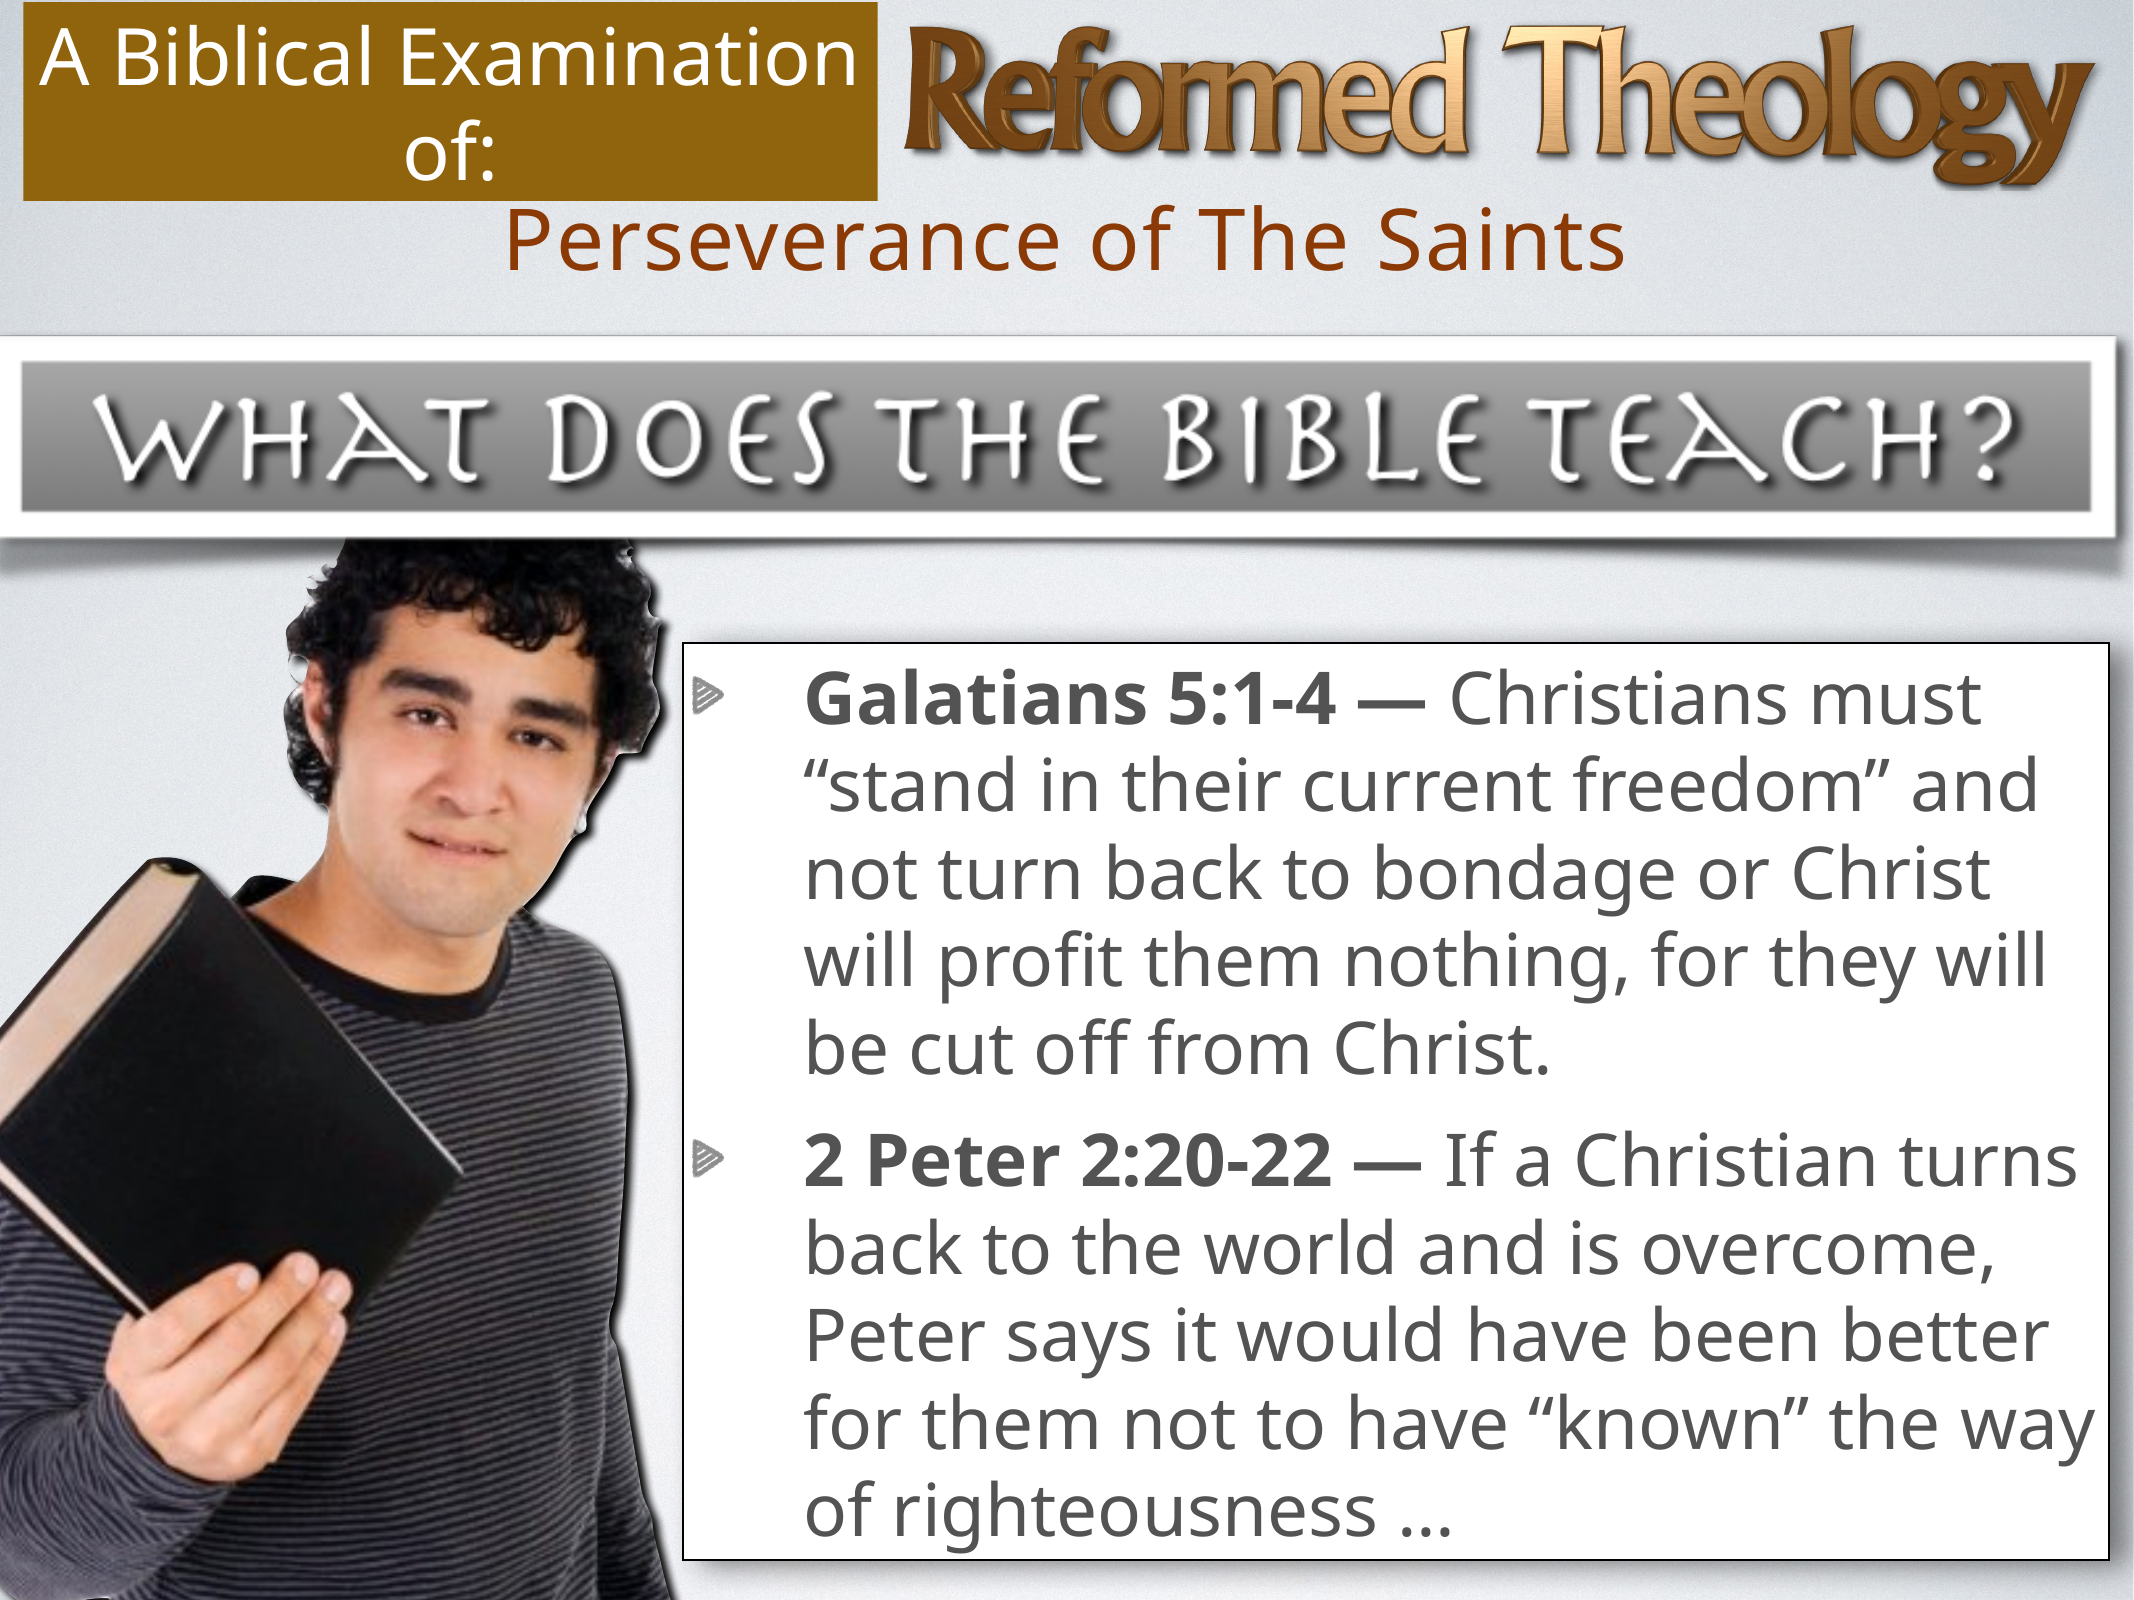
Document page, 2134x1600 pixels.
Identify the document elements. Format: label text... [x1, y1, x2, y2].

picture [0, 0, 2134, 1600]
text_box A Biblical Examination of: [23, 2, 878, 177]
text_box Galatians 5:1-4 — Christians must “stand in their current freedom” and not turn back to bondage or Christ will profit them nothing, for they will be cut off from Christ. 2 Peter 2:20-22 — If a Christian turns back to the world and is overcome, Peter says it would have been better for them not to have “known” the way of righteousness … [682, 643, 2109, 1560]
text_box Perseverance of The Saints [0, 177, 2133, 296]
